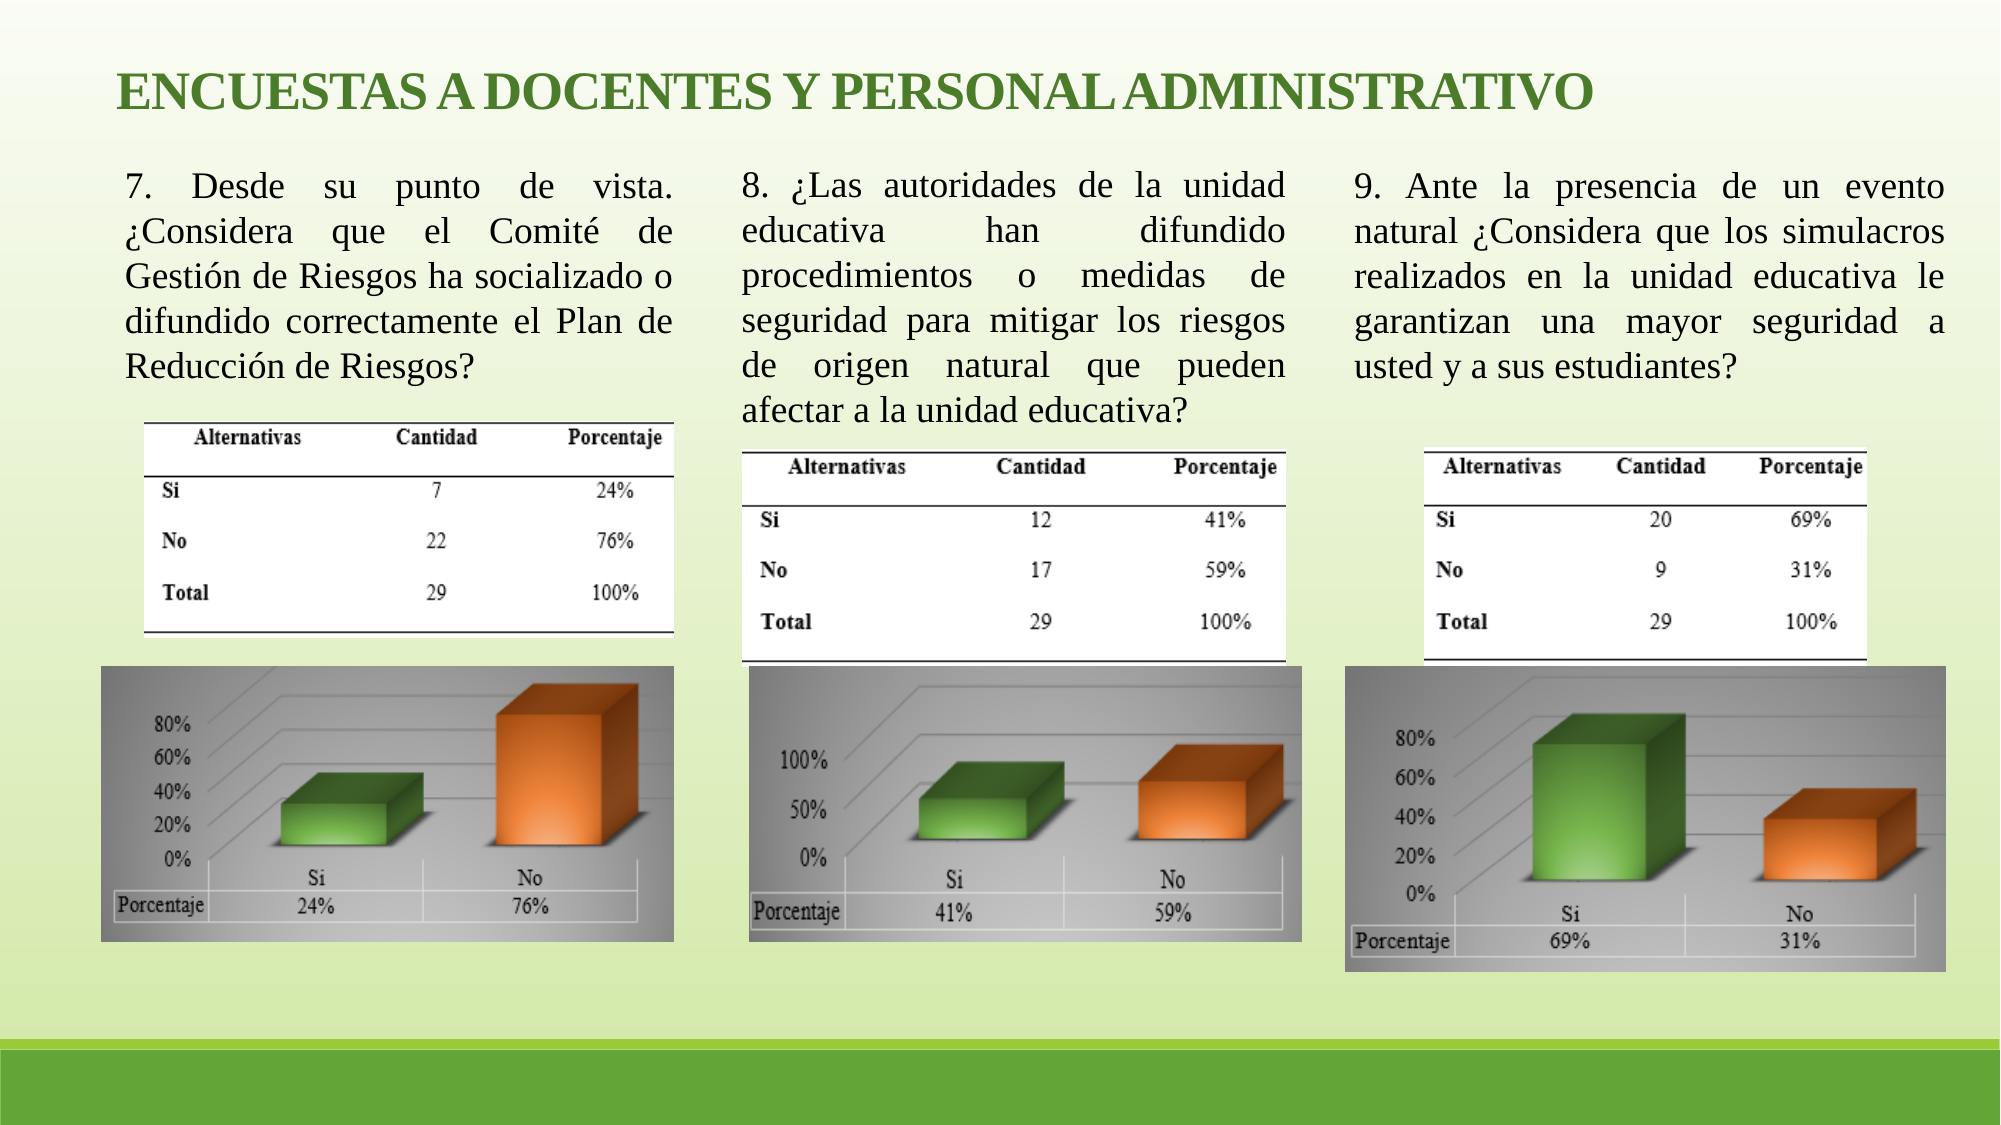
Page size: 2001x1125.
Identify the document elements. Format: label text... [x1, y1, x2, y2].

text_box 8. ¿Las autoridades de la unidad educativa han difundido procedimientos o medidas de seguridad para mitigar los riesgos de origen natural que pueden afectar a la unidad educativa? [726, 153, 1302, 438]
text_box ENCUESTAS A DOCENTES Y PERSONAL ADMINISTRATIVO [101, 8, 1646, 129]
text_box 9. Ante la presencia de un evento natural ¿Considera que los simulacros realizados en la unidad educativa le garantizan una mayor seguridad a usted y a sus estudiantes? [1339, 153, 1961, 394]
picture [741, 448, 1302, 943]
picture [1345, 447, 1947, 972]
text_box 7. Desde su punto de vista. ¿Considera que el Comité de Gestión de Riesgos ha socializado o difundido correctamente el Plan de Reducción de Riesgos? [110, 153, 689, 394]
picture [143, 421, 675, 638]
picture [101, 666, 675, 943]
